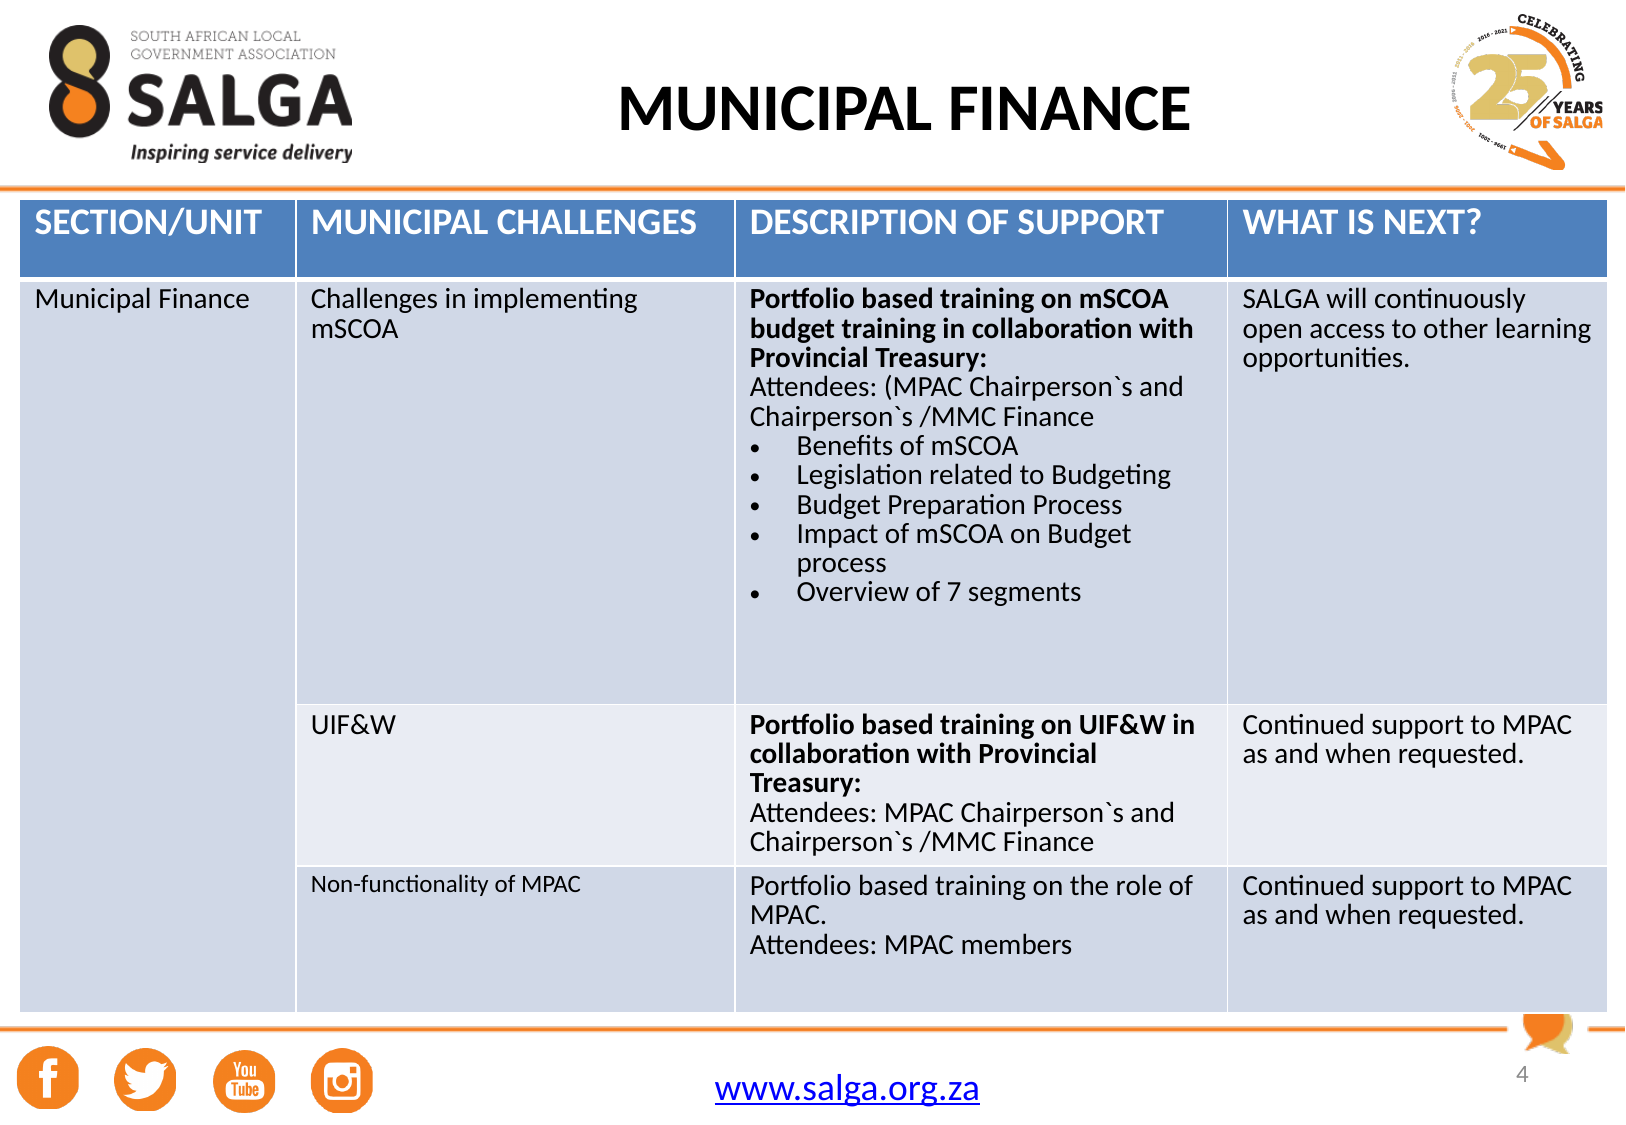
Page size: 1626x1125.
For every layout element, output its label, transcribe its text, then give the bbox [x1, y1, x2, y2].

table_cell Portfolio based training on mSCOA budget training in collaboration with Provincial Treasury: Attendees: (MPAC Chairperson`s and Chairperson`s /MMC Finance Benefits of mSCOA Legislation related to Budgeting Budget Preparation Process Impact of mSCOA on Budget process Overview of 7 segments [736, 282, 1227, 704]
table_header MUNICIPAL CHALLENGES [297, 200, 734, 277]
table_cell SALGA will continuously open access to other learning opportunities. [1228, 282, 1607, 704]
table_cell Municipal Finance [20, 282, 295, 1012]
table_cell UIF&W [297, 705, 734, 865]
table_cell Portfolio based training on UIF&W in collaboration with Provincial Treasury: Attendees: MPAC Chairperson`s and Chairperson`s /MMC Finance [736, 705, 1227, 865]
table_header DESCRIPTION OF SUPPORT [736, 200, 1227, 277]
table_cell Non-functionality of MPAC [297, 867, 734, 1012]
table_cell Continued support to MPAC as and when requested. [1228, 867, 1607, 1012]
table_cell Challenges in implementing mSCOA [297, 282, 734, 704]
title MUNICIPAL FINANCE [411, 44, 1400, 163]
table_header WHAT IS NEXT? [1228, 200, 1607, 277]
table_cell Portfolio based training on the role of MPAC. Attendees: MPAC members [736, 867, 1227, 1012]
table_header SECTION/UNIT [20, 200, 295, 277]
table_cell Continued support to MPAC as and when requested. [1228, 705, 1607, 865]
slide_number 4 [1164, 1042, 1544, 1103]
